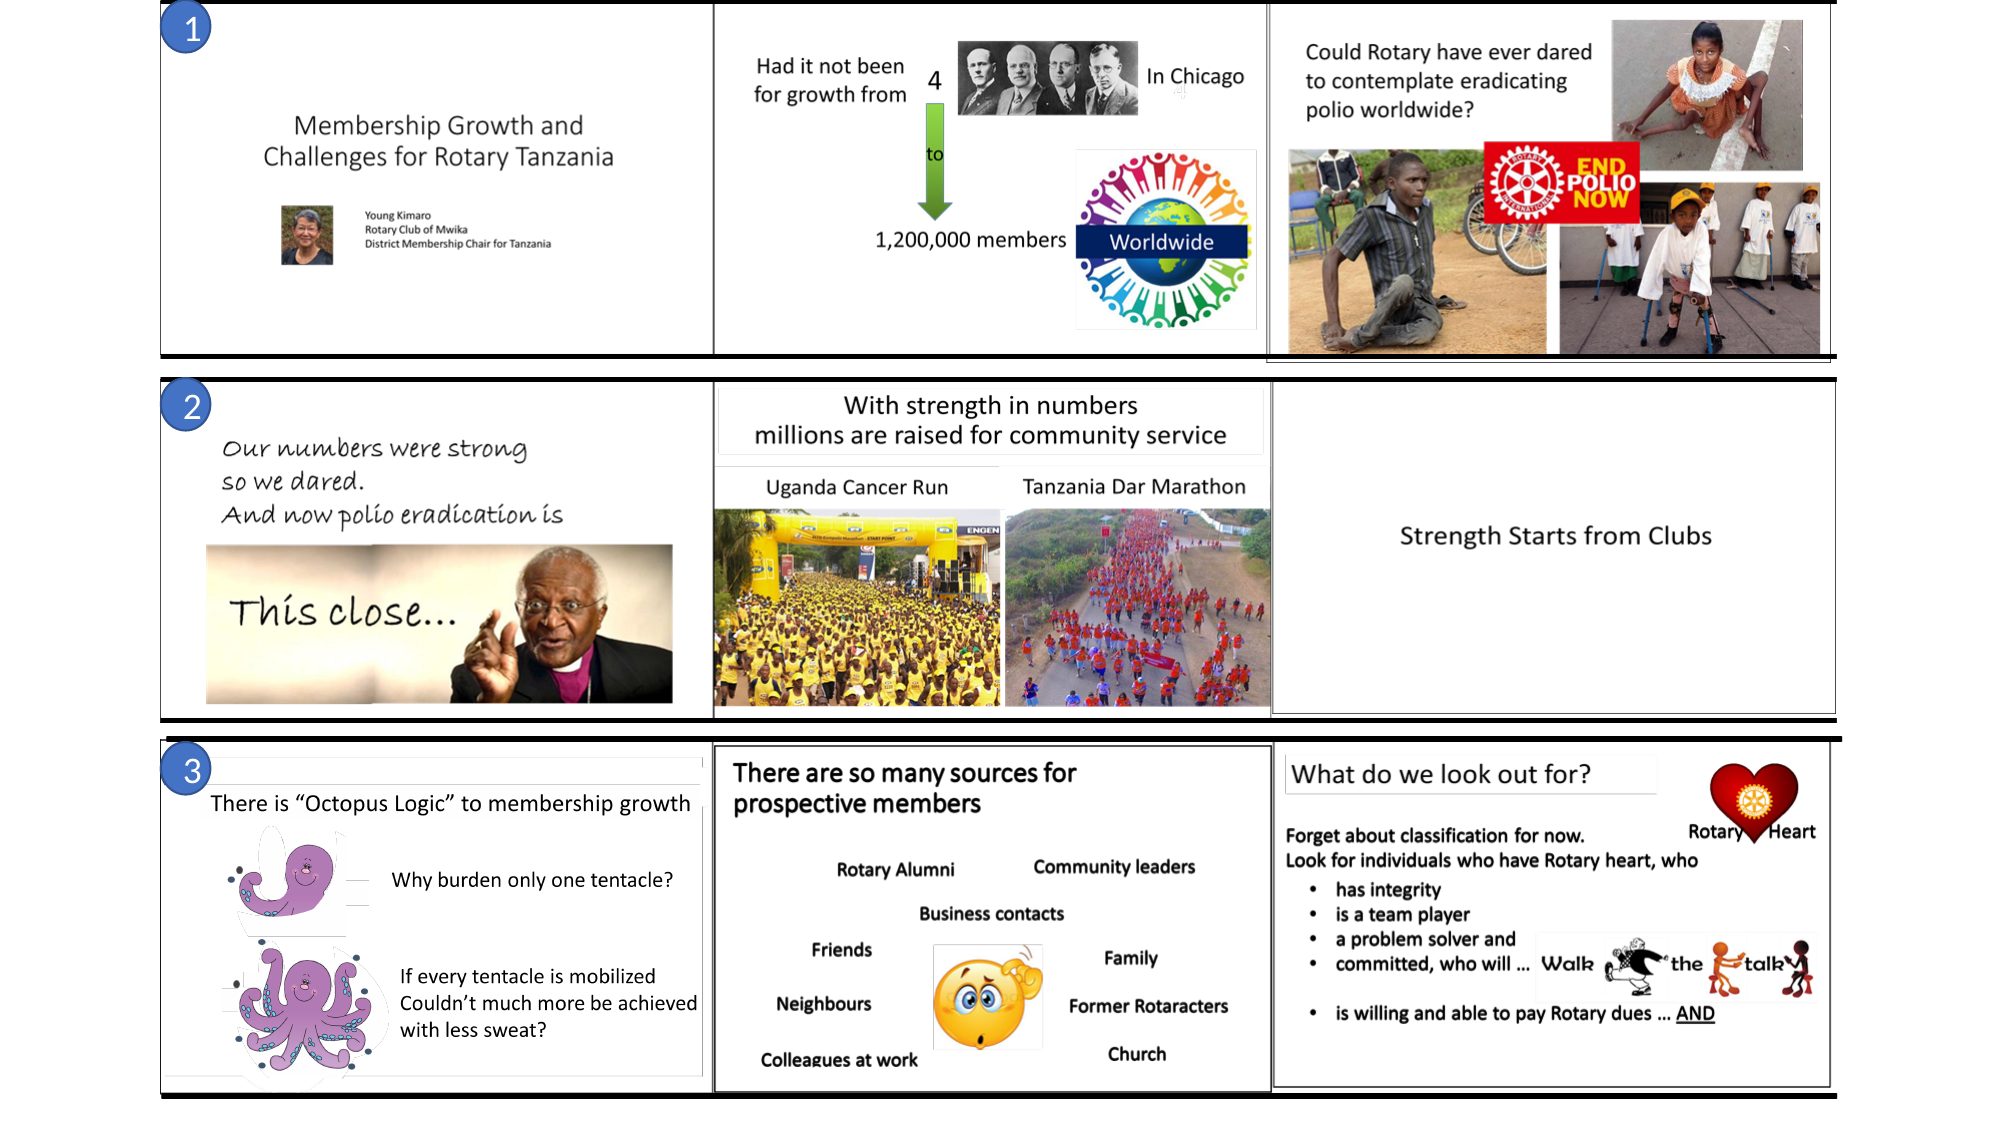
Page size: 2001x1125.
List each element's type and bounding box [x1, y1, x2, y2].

picture [160, 736, 1845, 1099]
picture [160, 0, 1840, 363]
picture [160, 377, 1840, 724]
